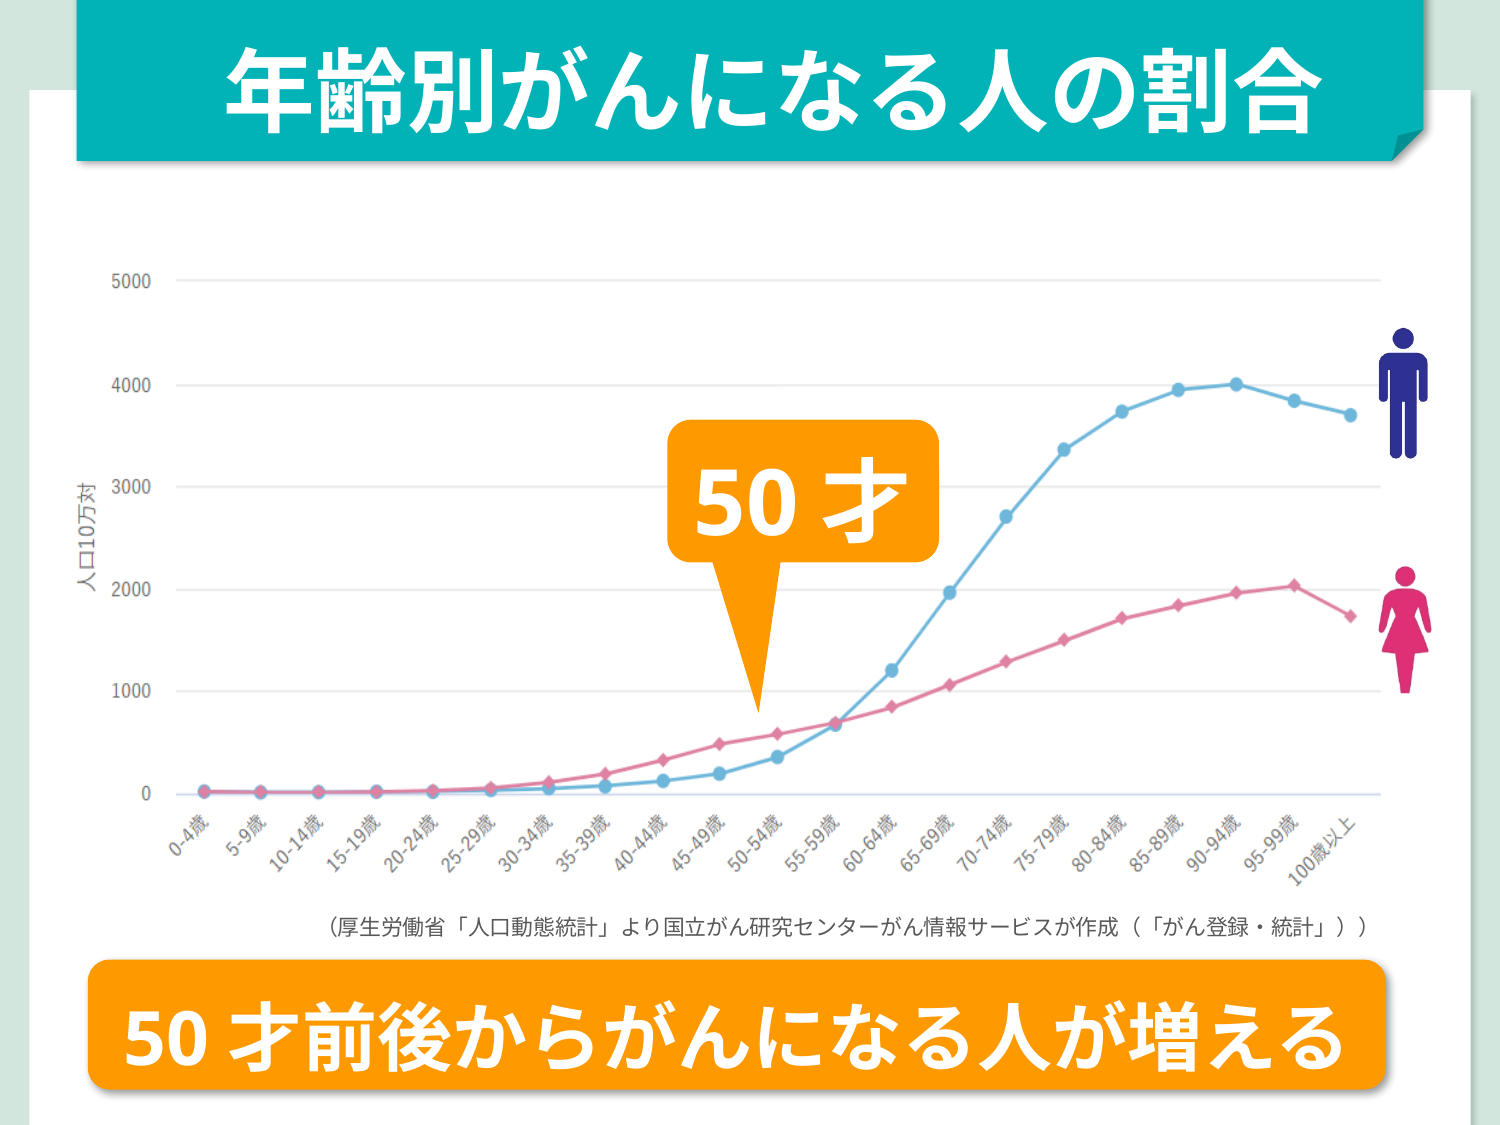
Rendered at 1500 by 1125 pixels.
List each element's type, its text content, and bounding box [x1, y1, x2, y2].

text_box 年齢別がんになる人の割合 [112, 26, 1437, 152]
picture [52, 227, 1500, 898]
text_box （厚生労働省「人口動態統計」より国立がん研究センターがん情報サービスが作成（「がん登録・統計」）） [98, 906, 1397, 948]
text_box 50才前後からがんになる人が増える [86, 958, 1388, 1091]
